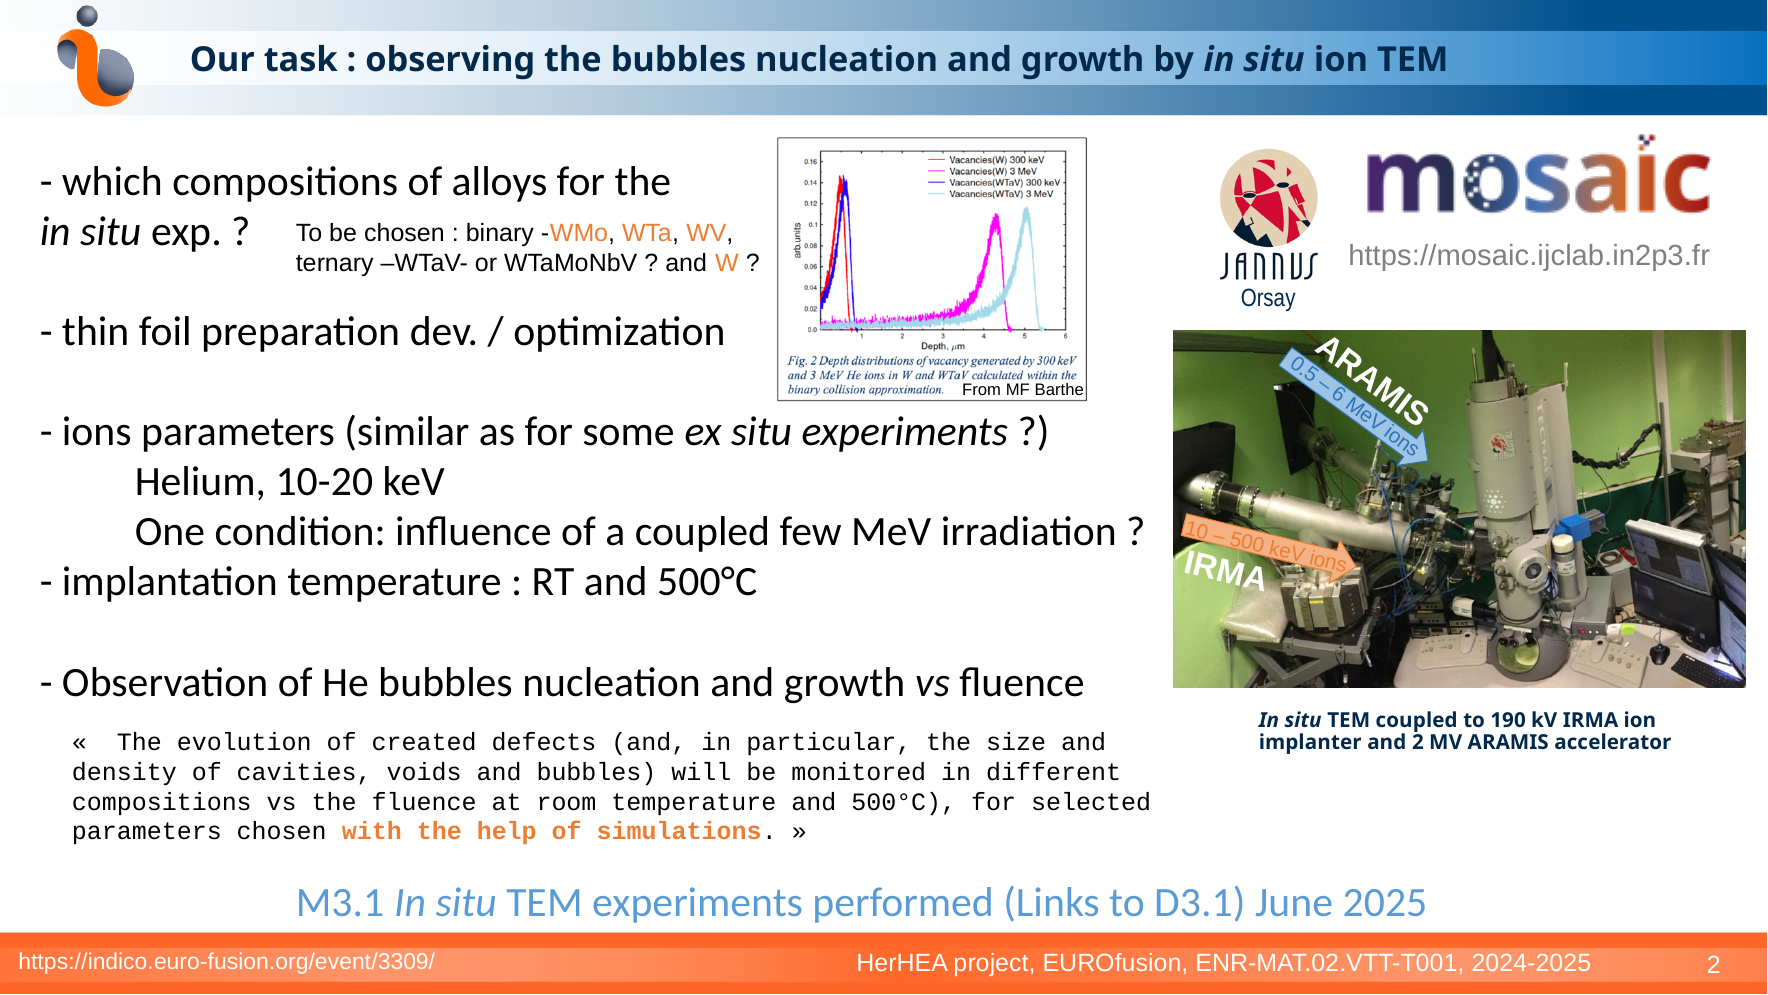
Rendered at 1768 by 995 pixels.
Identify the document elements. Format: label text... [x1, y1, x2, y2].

text_box https://indico.euro-fusion.org/event/3309/ [3, 939, 482, 982]
text_box HerHEA project, EUROfusion, ENR-MAT.02.VTT-T001, 2024-2025 [796, 939, 1653, 985]
text_box In situ TEM coupled to 190 kV IRMA ion implanter and 2 MV ARAMIS accelerator [1243, 696, 1697, 767]
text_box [1152, 330, 1746, 688]
picture [0, 0, 1768, 994]
text_box https://mosaic.ijclab.in2p3.fr [1321, 228, 1748, 279]
text_box - which compositions of alloys for the in situ exp. ? - thin foil preparation dev. / optimization - ions parameters (similar as for some ex situ experiments ?) Helium, 10-20 keV One condition: influence of a coupled few MeV irradiation ? - implantation temperature : RT and 500°C - Observation of He bubbles nucleation and growth vs fluence [24, 96, 1162, 712]
text_box Orsay [1226, 284, 1311, 320]
slide_number 2 [1338, 937, 1736, 991]
title Our task : observing the bubbles nucleation and growth by in situ ion TEM [174, 24, 1649, 96]
text_box To be chosen : binary -WMo, WTa, WV, ternary –WTaV- or WTaMoNbV ? and W ? [281, 208, 774, 314]
text_box From MF Barthe [947, 371, 1100, 407]
text_box M3.1 In situ TEM experiments performed (Links to D3.1) June 2025 [281, 866, 1470, 932]
text_box « The evolution of created defects (and, in particular, the size and density of cavities, voids and bubbles) will be monitored in different compositions vs the fluence at room temperature and 500°C), for selected parameters chosen with the help of simulations. » [57, 717, 1177, 853]
